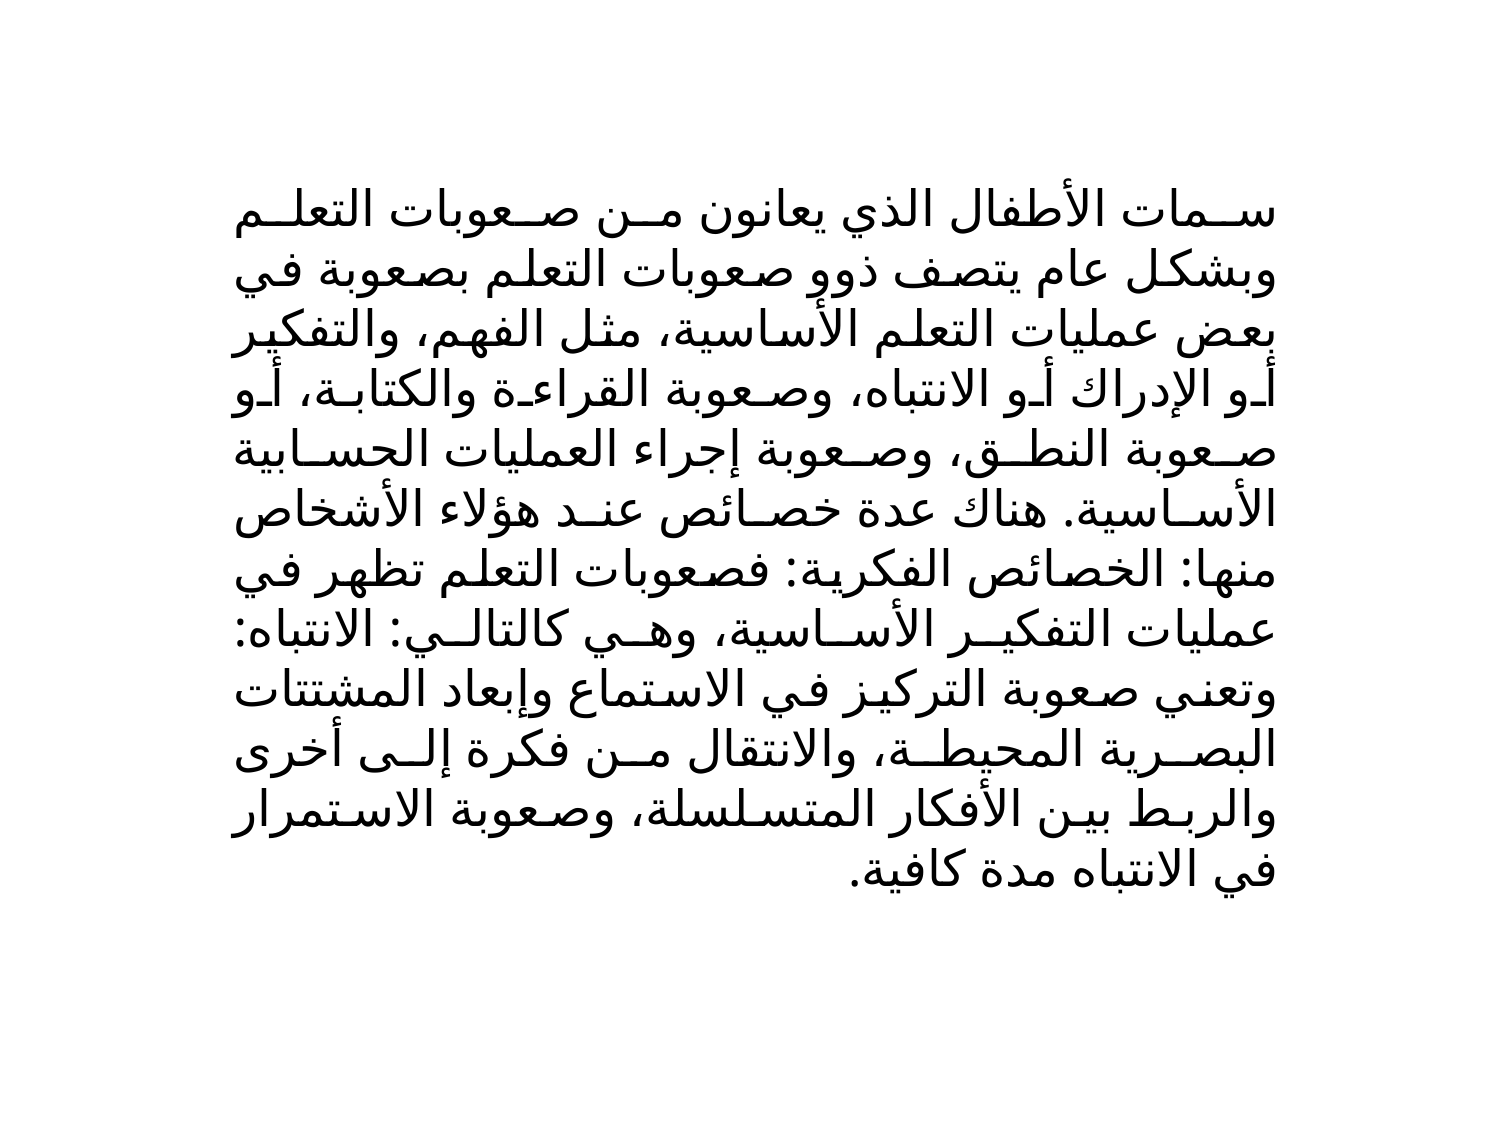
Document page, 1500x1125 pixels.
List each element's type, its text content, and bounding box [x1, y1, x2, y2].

text_box سمات الأطفال الذي يعانون من صعوبات التعلم وبشكل عام يتصف ذوو صعوبات التعلم بصعوبة في بعض عمليات التعلم الأساسية، مثل الفهم، والتفكير أو الإدراك أو الانتباه، وصعوبة القراءة والكتابة، أو صعوبة النطق، وصعوبة إجراء العمليات الحسابية الأساسية. هناك عدة خصائص عند هؤلاء الأشخاص منها: الخصائص الفكرية: فصعوبات التعلم تظهر في عمليات التفكير الأساسية، وهي كالتالي: الانتباه: وتعني صعوبة التركيز في الاستماع وإبعاد المشتتات البصرية المحيطة، والانتقال من فكرة إلى أخرى والربط بين الأفكار المتسلسلة، وصعوبة الاستمرار في الانتباه مدة كافية. [218, 168, 1294, 1084]
